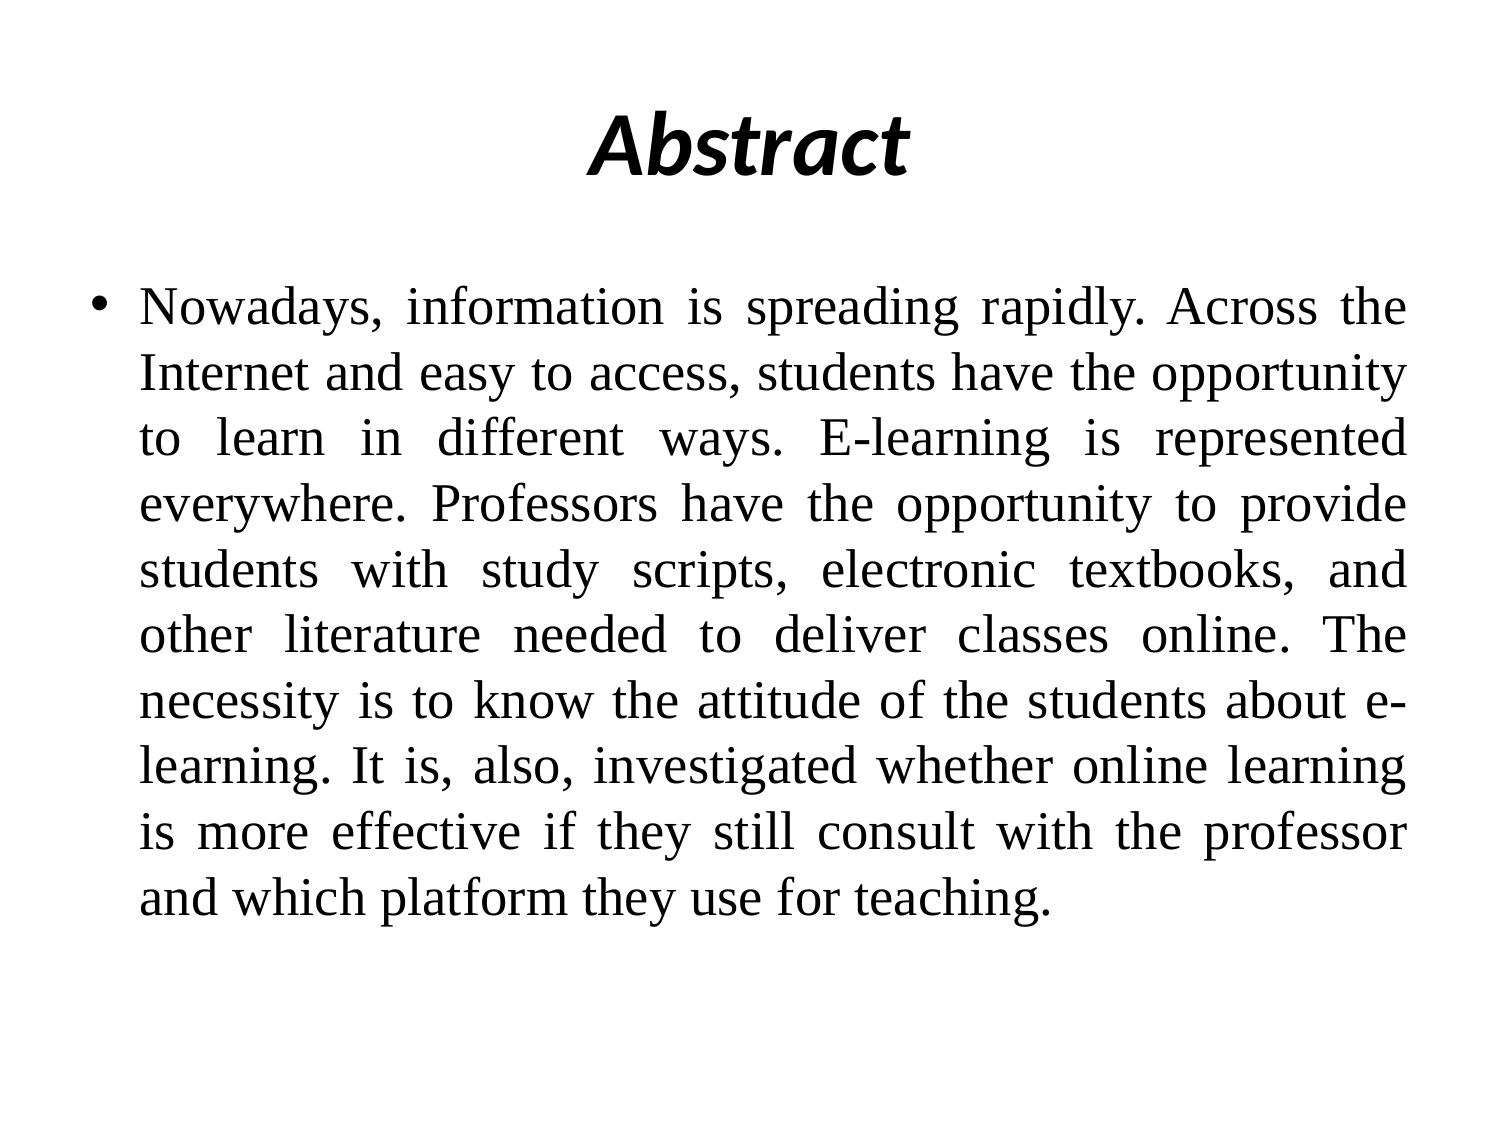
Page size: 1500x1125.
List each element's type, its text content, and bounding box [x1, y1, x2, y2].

title Abstract [75, 45, 1425, 233]
list Nowadays, information is spreading rapidly. Across the Internet and easy to access, students have the opportunity to learn in different ways. E-learning is represented everywhere. Professors have the opportunity to provide students with study scripts, electronic textbooks, and other literature needed to deliver classes online. The necessity is to know the attitude of the students about e-learning. It is, also, investigated whether online learning is more effective if they still consult with the professor and which platform they use for teaching. [75, 262, 1425, 1005]
